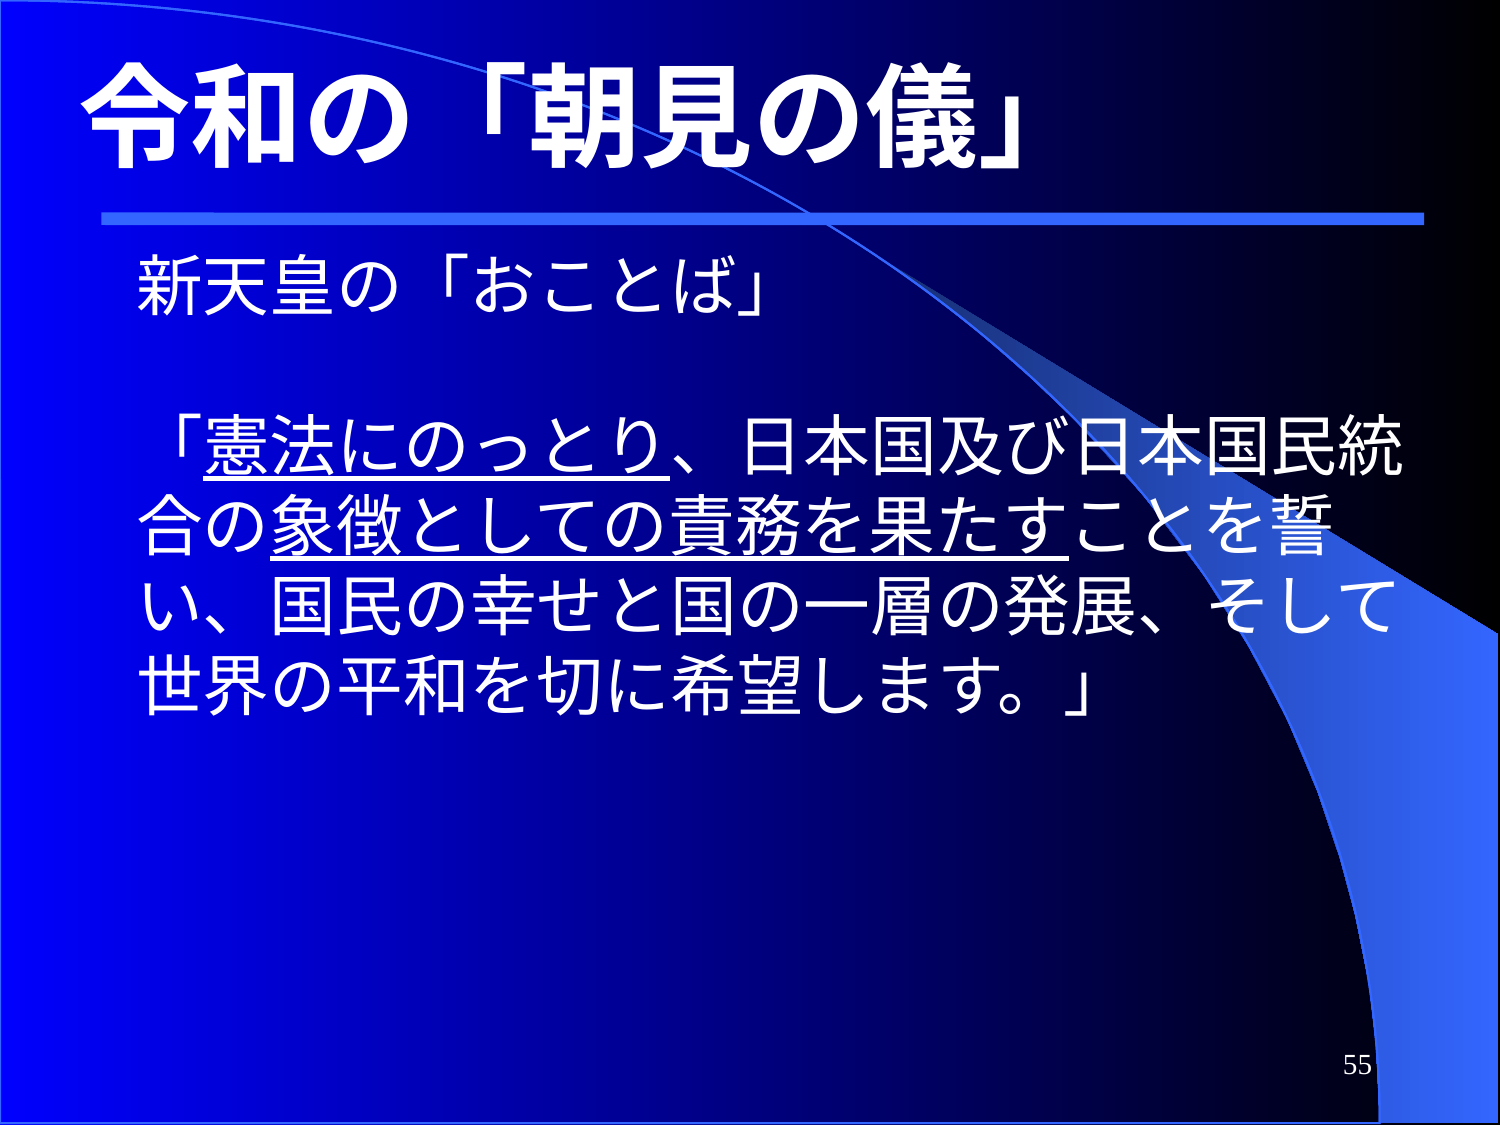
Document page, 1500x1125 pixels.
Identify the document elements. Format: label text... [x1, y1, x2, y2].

title 令和の「朝見の儀」 [63, 42, 1427, 184]
list 新天皇の「おことば」 「憲法にのっとり、日本国及び日本国民統合の象徴としての責務を果たすことを誓い、国民の幸せと国の一層の発展、そして世界の平和を切に希望します。」 [121, 258, 1425, 949]
slide_number 55 [1074, 1024, 1388, 1101]
